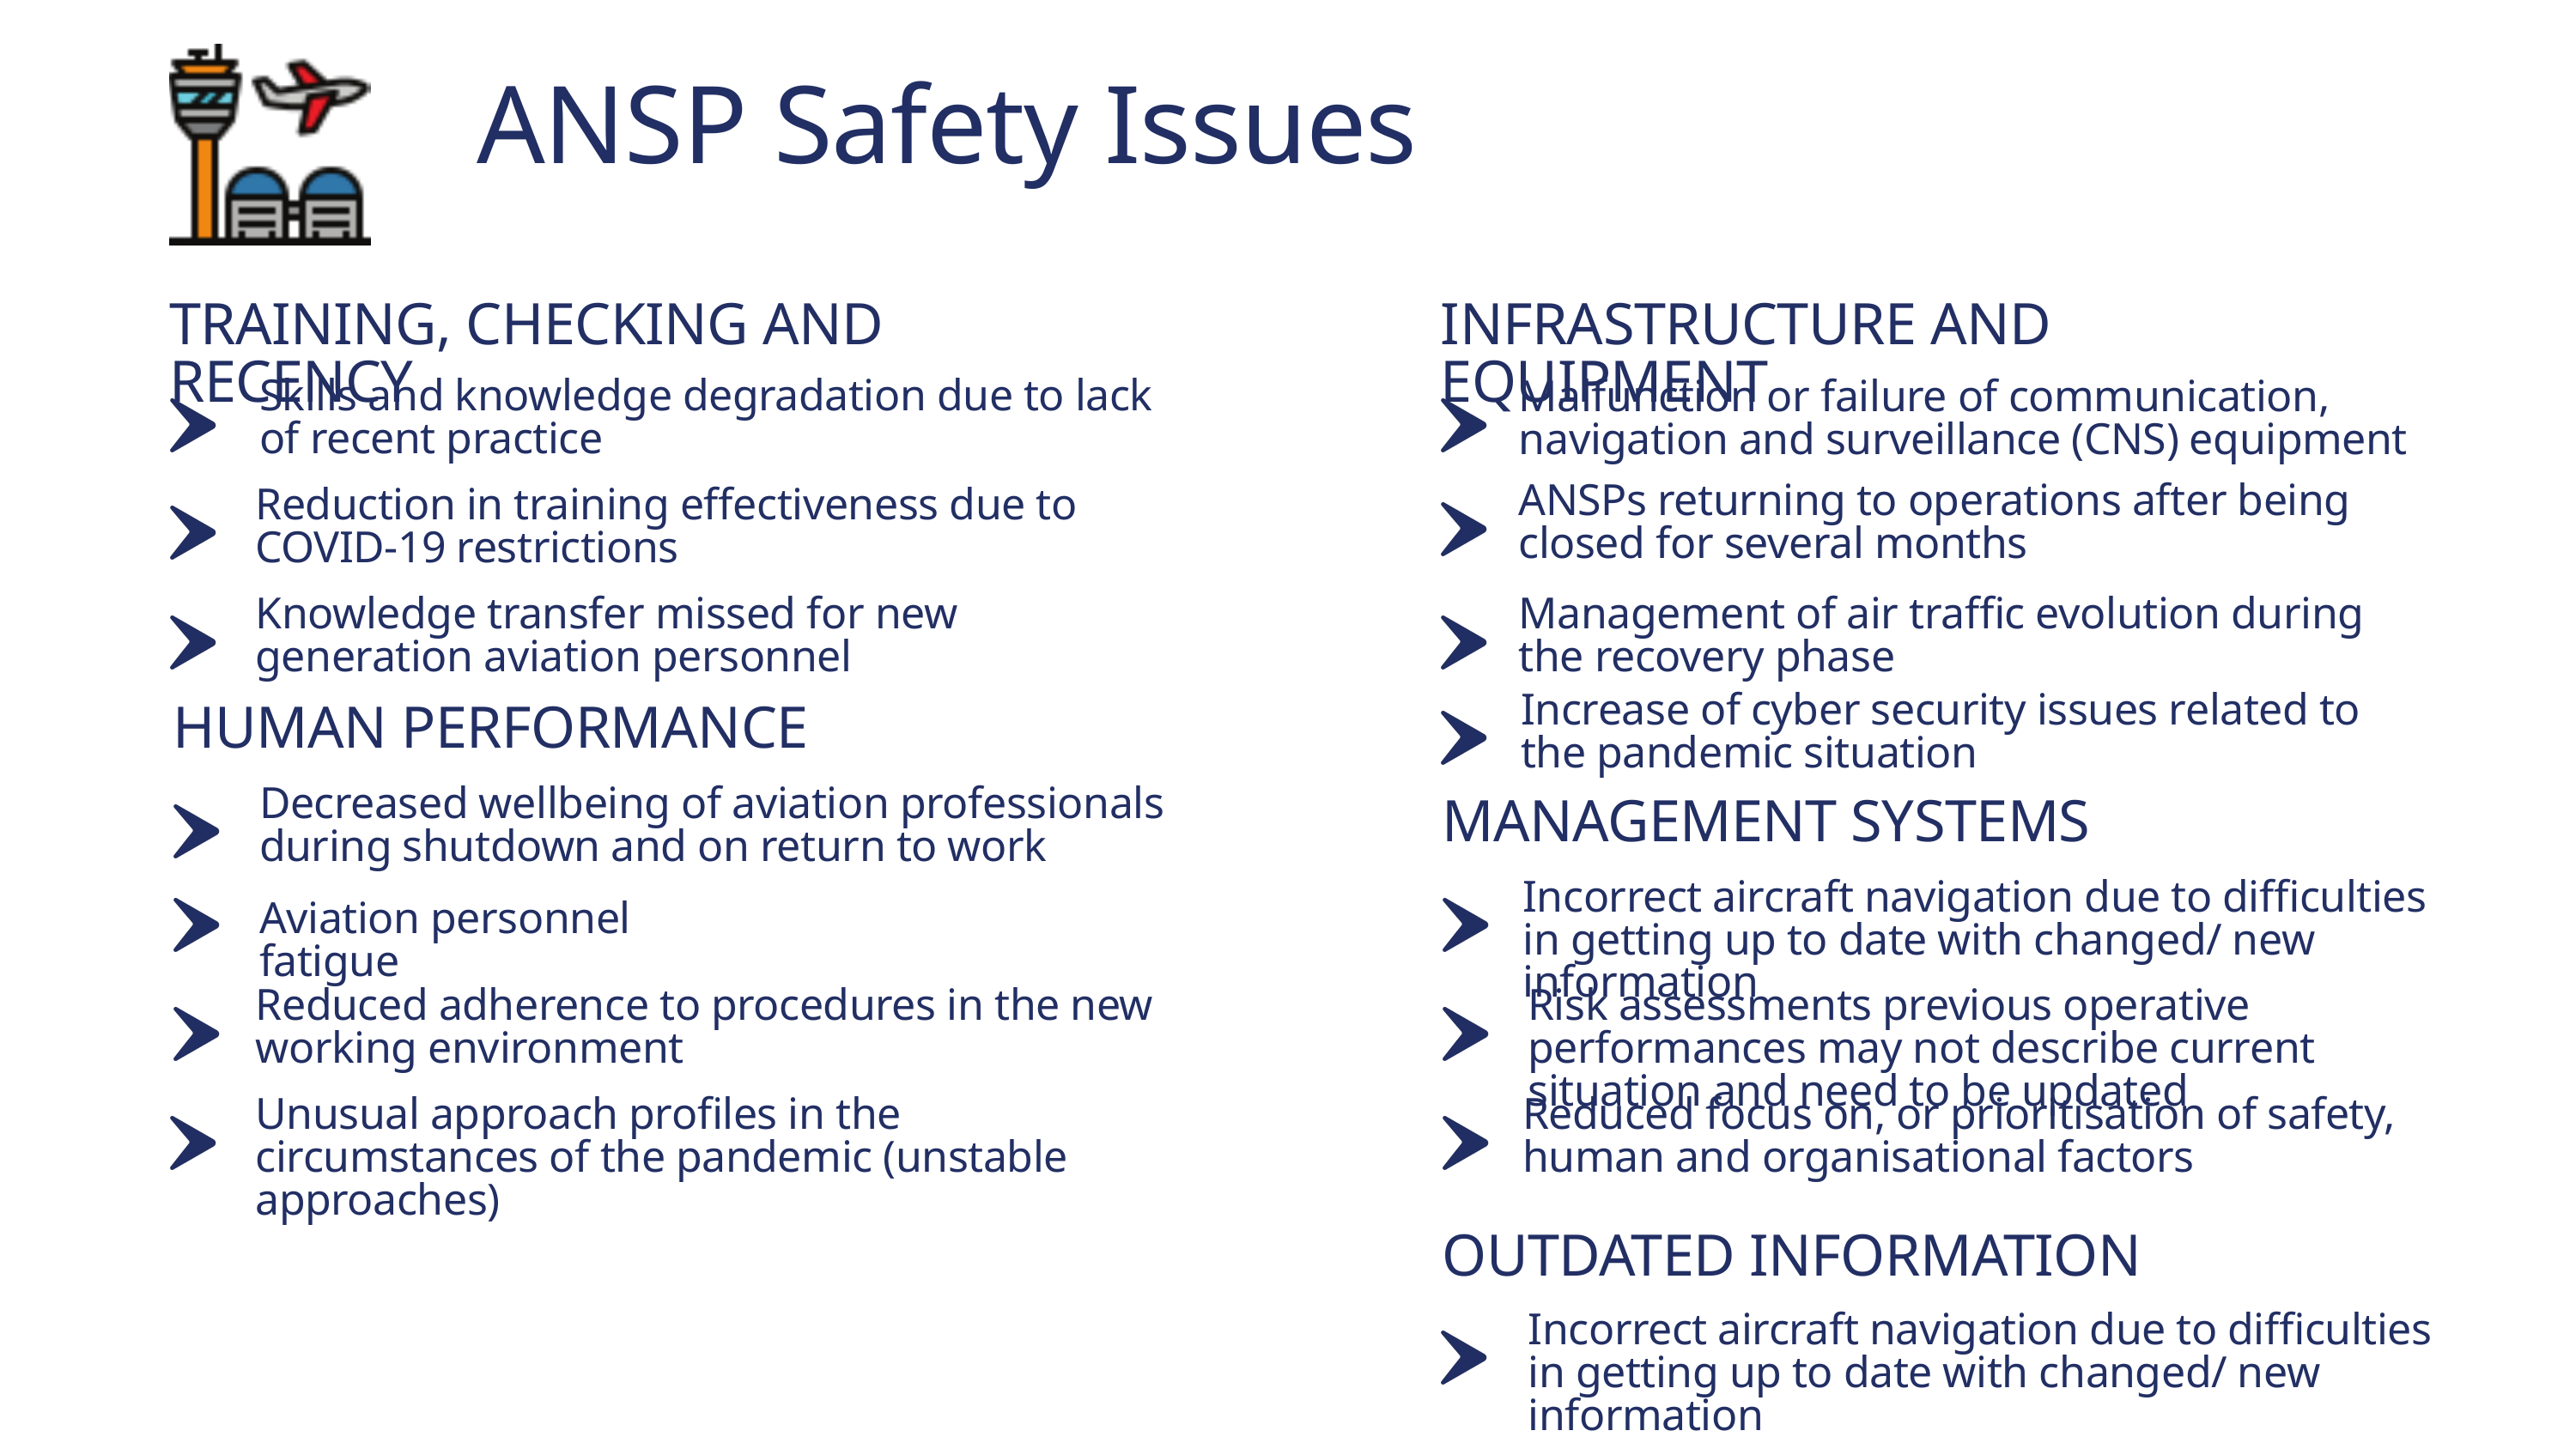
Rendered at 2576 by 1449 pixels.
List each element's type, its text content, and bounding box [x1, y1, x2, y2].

text_box Aviation personnel fatigue [259, 899, 732, 985]
text_box ANSP Safety Issues [477, 77, 1855, 185]
picture [1440, 1330, 1488, 1385]
picture [1442, 1114, 1490, 1170]
text_box INFRASTRUCTURE AND EQUIPMENT [1440, 299, 2375, 414]
picture [173, 803, 220, 858]
text_box Reduced focus on, or prioritisation of safety, human and organisational factors [1522, 1094, 2439, 1181]
text_box ANSPs returning to operations after being closed for several months [1518, 481, 2429, 567]
text_box TRAINING, CHECKING AND RECENCY [169, 299, 1103, 414]
text_box MANAGEMENT SYSTEMS [1442, 796, 2377, 853]
text_box Risk assessments previous operative performances may not describe current situation and need to be updated [1528, 985, 2481, 1115]
text_box Reduced adherence to procedures in the new working environment [255, 985, 1167, 1072]
text_box Malfunction or failure of communication, navigation and surveillance (CNS) equipment [1518, 377, 2432, 464]
text_box Unusual approach profiles in the circumstances of the pandemic (unstable approaches) [255, 1094, 1166, 1224]
text_box Management of air traffic evolution during the recovery phase [1518, 594, 2429, 681]
picture [1440, 500, 1488, 556]
text_box Increase of cyber security issues related to the pandemic situation [1521, 690, 2429, 777]
picture [169, 1114, 216, 1170]
picture [173, 897, 220, 952]
text_box OUTDATED INFORMATION [1442, 1230, 2377, 1288]
picture [1440, 614, 1488, 670]
picture [169, 614, 216, 670]
picture [169, 44, 372, 246]
text_box Knowledge transfer missed for new generation aviation personnel [255, 594, 1167, 681]
text_box Decreased wellbeing of aviation professionals during shutdown and on return to work [259, 784, 1171, 870]
picture [169, 505, 216, 561]
text_box Reduction in training effectiveness due to COVID-19 restrictions [255, 485, 1167, 572]
picture [1440, 710, 1488, 766]
picture [1442, 1006, 1490, 1061]
text_box HUMAN PERFORMANCE [173, 702, 855, 761]
text_box Skills and knowledge degradation due to lack of recent practice [259, 376, 1171, 463]
picture [1440, 397, 1488, 452]
text_box Incorrect aircraft navigation due to difficulties in getting up to date with changed/ new information [1528, 1310, 2439, 1440]
picture [173, 1006, 220, 1061]
picture [1442, 897, 1490, 952]
picture [169, 397, 216, 452]
text_box Incorrect aircraft navigation due to difficulties in getting up to date with changed/ new information [1522, 877, 2432, 1006]
